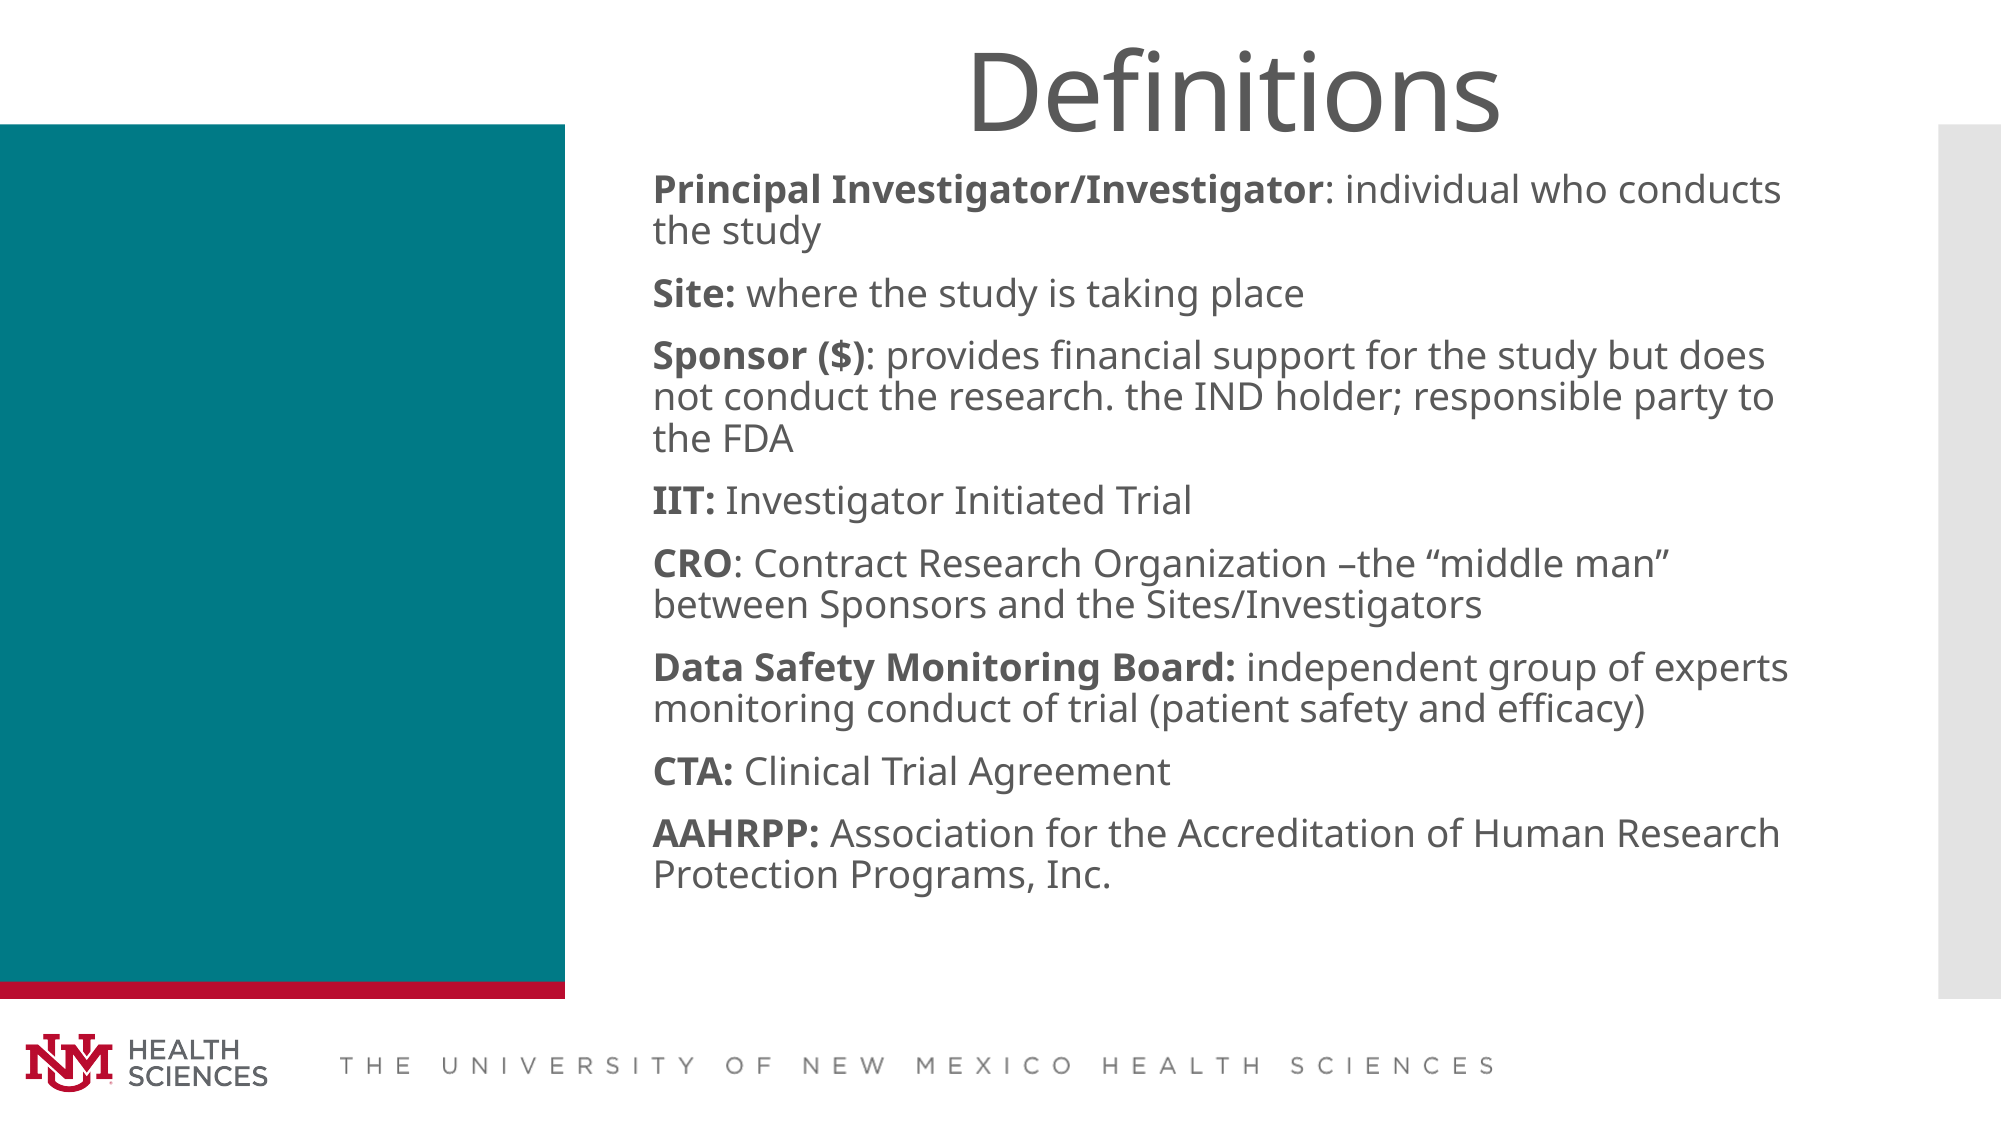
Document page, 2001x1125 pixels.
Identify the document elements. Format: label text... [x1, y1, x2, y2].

picture [8, 1016, 285, 1110]
picture [324, 1033, 1509, 1095]
title Definitions [634, 29, 1835, 163]
list Principal Investigator/Investigator: individual who conducts the study Site: where the study is taking place Sponsor ($): provides financial support for the study but does not conduct the research. the IND holder; responsible party to the FDA IIT: Investigator Initiated Trial CRO: Contract Research Organization –the “middle man” between Sponsors and the Sites/Investigators Data Safety Monitoring Board: independent group of experts monitoring conduct of trial (patient safety and efficacy) CTA: Clinical Trial Agreement AAHRPP: Association for the Accreditation of Human Research Protection Programs, Inc. [637, 162, 1838, 917]
